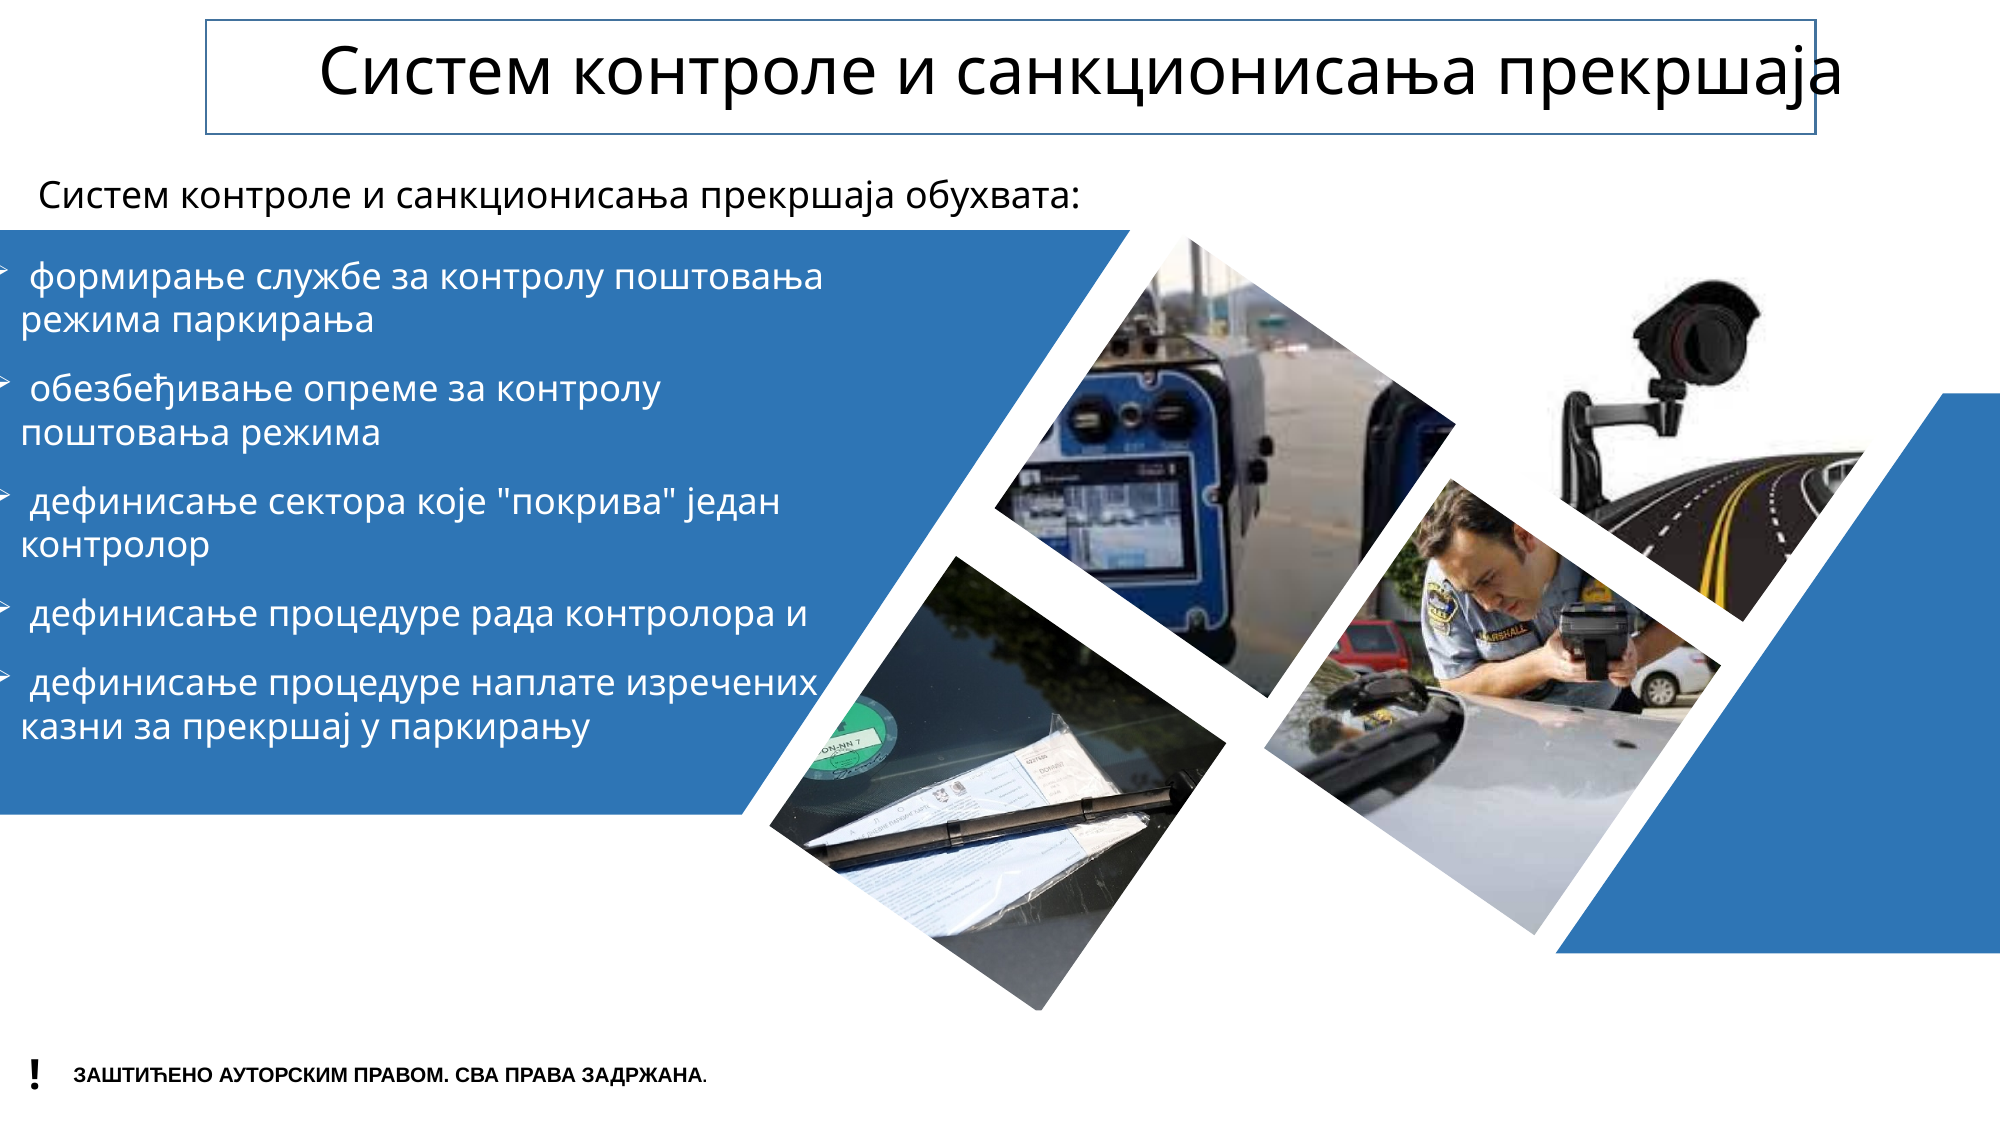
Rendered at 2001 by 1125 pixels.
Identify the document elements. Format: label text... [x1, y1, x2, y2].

text_box [205, 19, 1817, 135]
text_box Систем контроле и санкционисања прекршаја [303, 20, 1884, 215]
text_box Систем контроле и санкционисања прекршаја обухвата: [23, 164, 1125, 269]
text_box ЗАШТИЋЕНО АУТОРСКИМ ПРАВОМ. СВА ПРАВА ЗАДРЖАНА. [58, 1054, 821, 1125]
text_box формирање службе за контролу поштовања режима паркирања обезбеђивање опреме за контролу поштовања режима дефинисање сектора које "покрива" један контролор дефинисање процедуре рада контролора и дефинисање процедуре наплате изречених казни за прекршај у паркирању [0, 245, 846, 812]
picture [769, 164, 1936, 1011]
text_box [0, 1034, 71, 1105]
